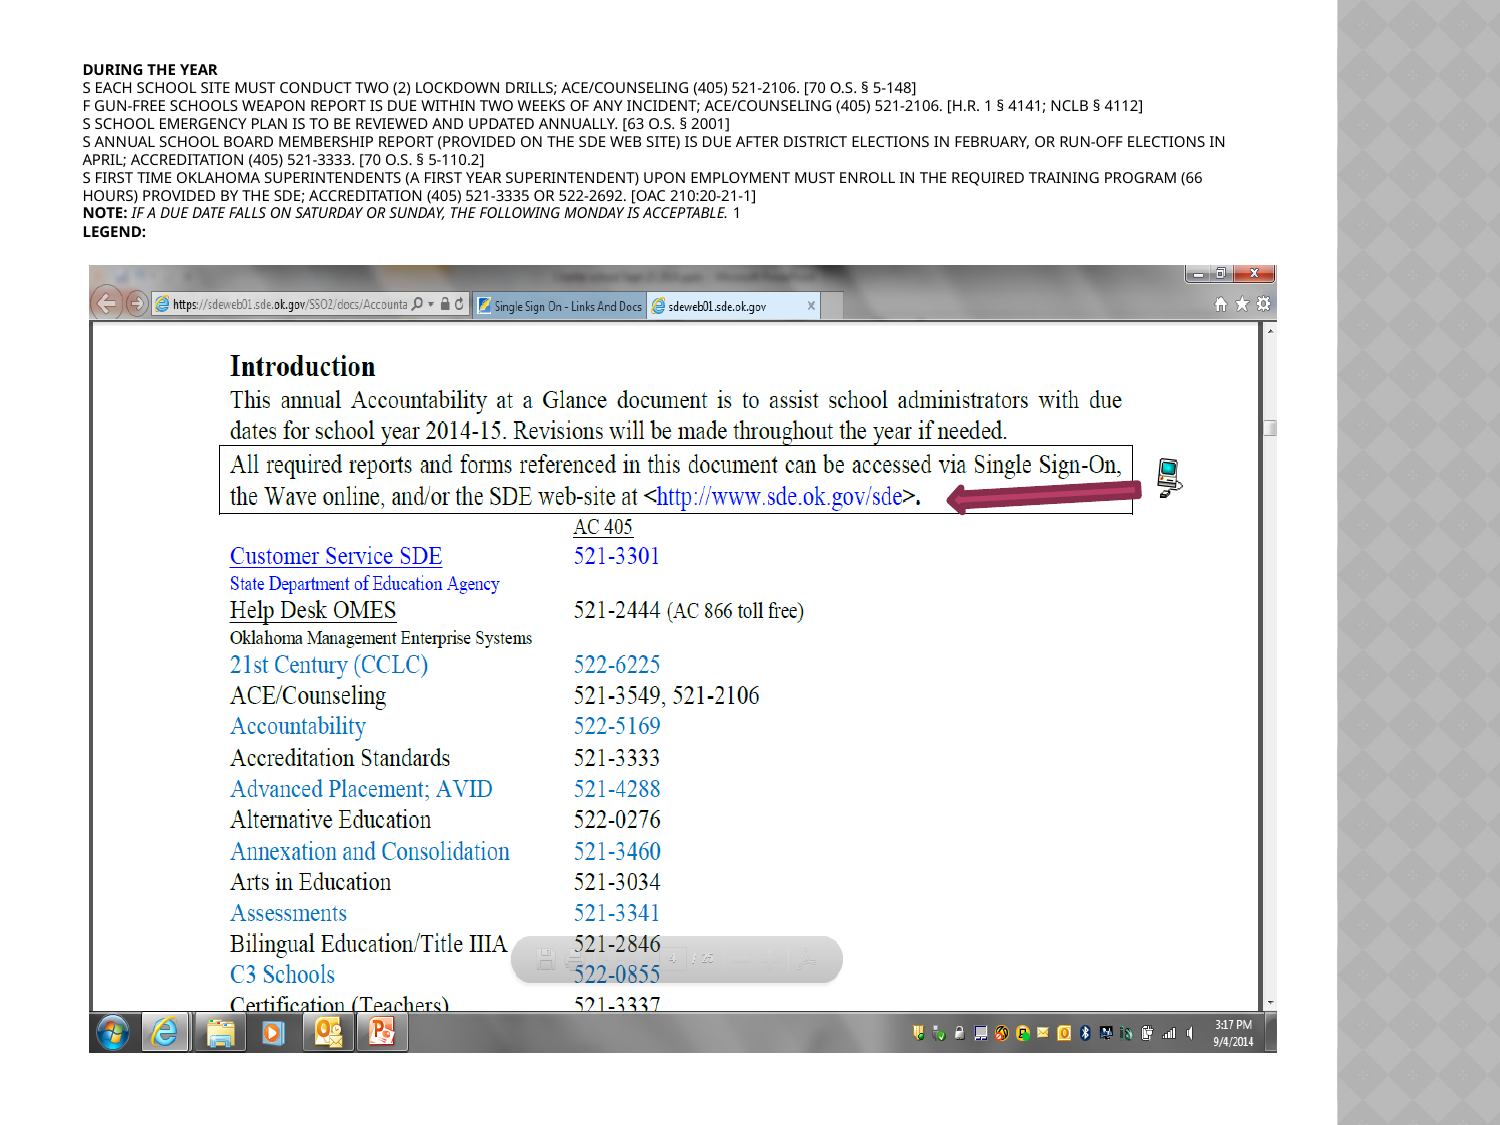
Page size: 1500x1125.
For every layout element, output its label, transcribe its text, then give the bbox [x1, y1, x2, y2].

title DURING THE YEAR S Each school site must conduct two (2) lockdown drills; ACE/Counseling (405) 521-2106. [70 O.S. § 5-148] F Gun-free Schools Weapon Report is due within two weeks of any incident; ACE/Counseling (405) 521-2106. [H.R. 1 § 4141; NCLB § 4112] S School Emergency Plan is to be reviewed and updated annually. [63 O.S. § 2001] S Annual School Board Membership Report (provided on the SDE web site) is due after district elections in February, or run-off elections in April; Accreditation (405) 521-3333. [70 O.S. § 5-110.2] S First time Oklahoma superintendents (a first year superintendent) upon employment must enroll in the required training program (66 hours) provided by the SDE; Accreditation (405) 521-3335 or 522-2692. [OAC 210:20-21-1] Note: If a due date falls on Saturday or Sunday, the following Monday is acceptable. 1 Legend: [75, 52, 1263, 240]
picture [88, 264, 1278, 1054]
